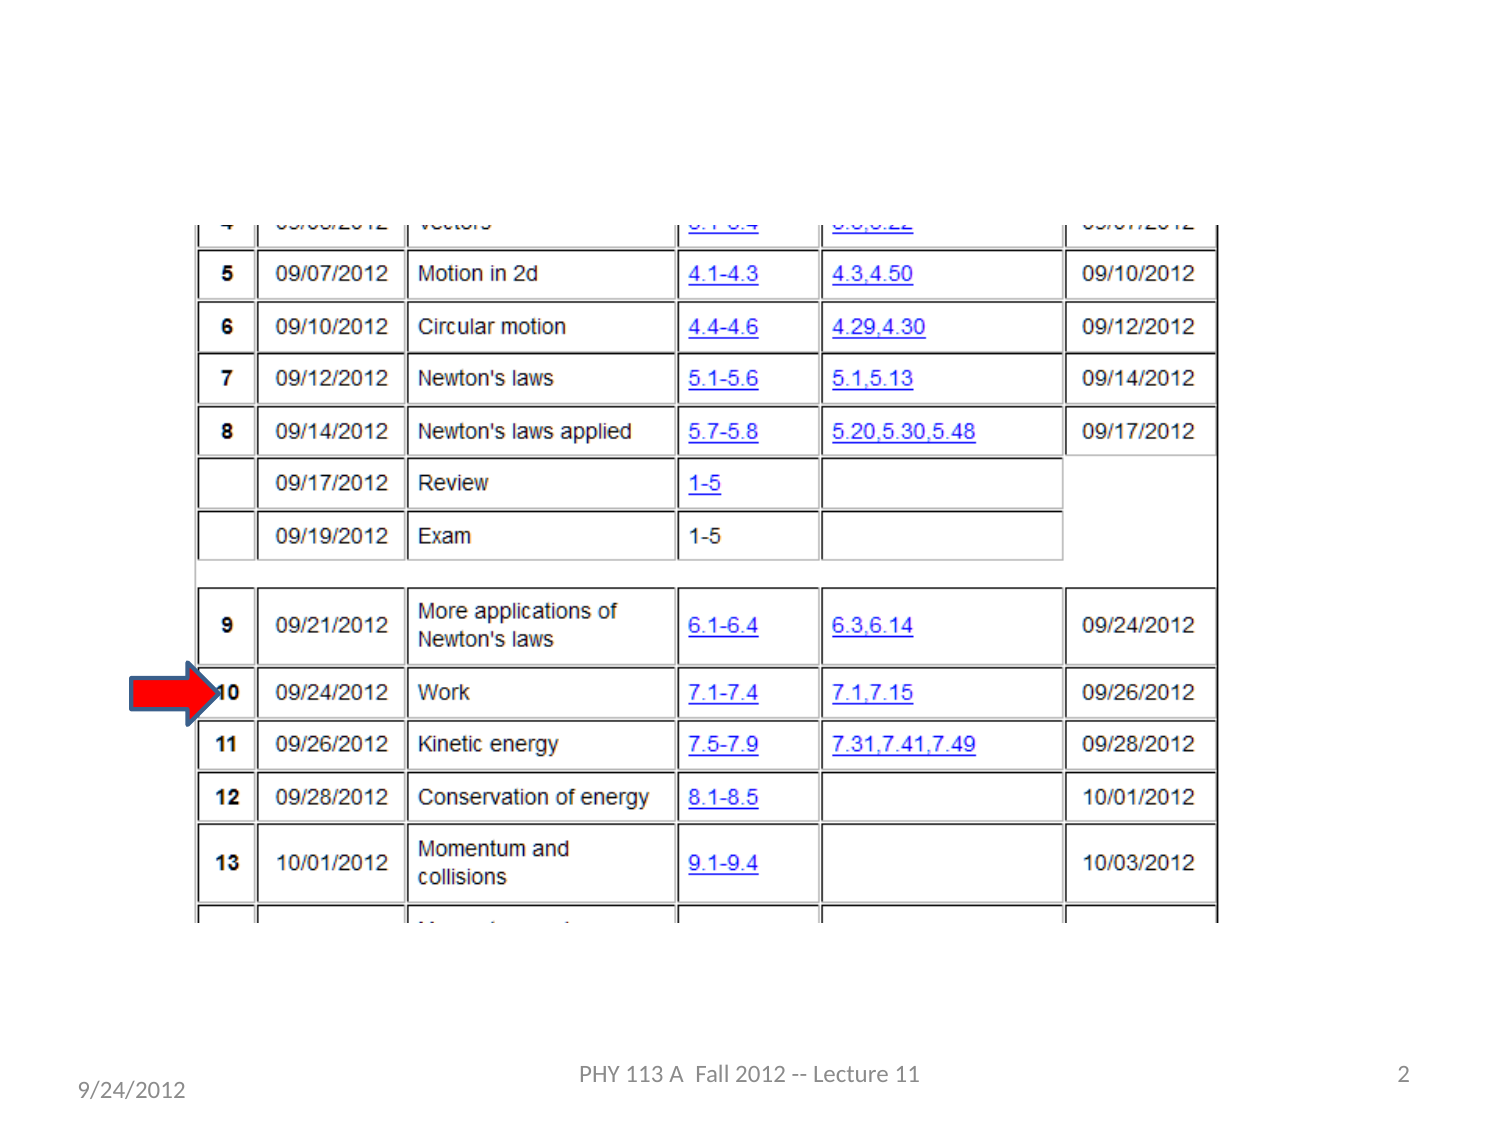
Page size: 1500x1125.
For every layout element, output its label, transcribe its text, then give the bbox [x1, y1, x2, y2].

picture [174, 224, 1247, 923]
footer PHY 113 A Fall 2012 -- Lecture 11 [512, 1042, 988, 1103]
text_box [129, 675, 169, 712]
slide_number 2 [1074, 1042, 1425, 1103]
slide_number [62, 1058, 413, 1119]
